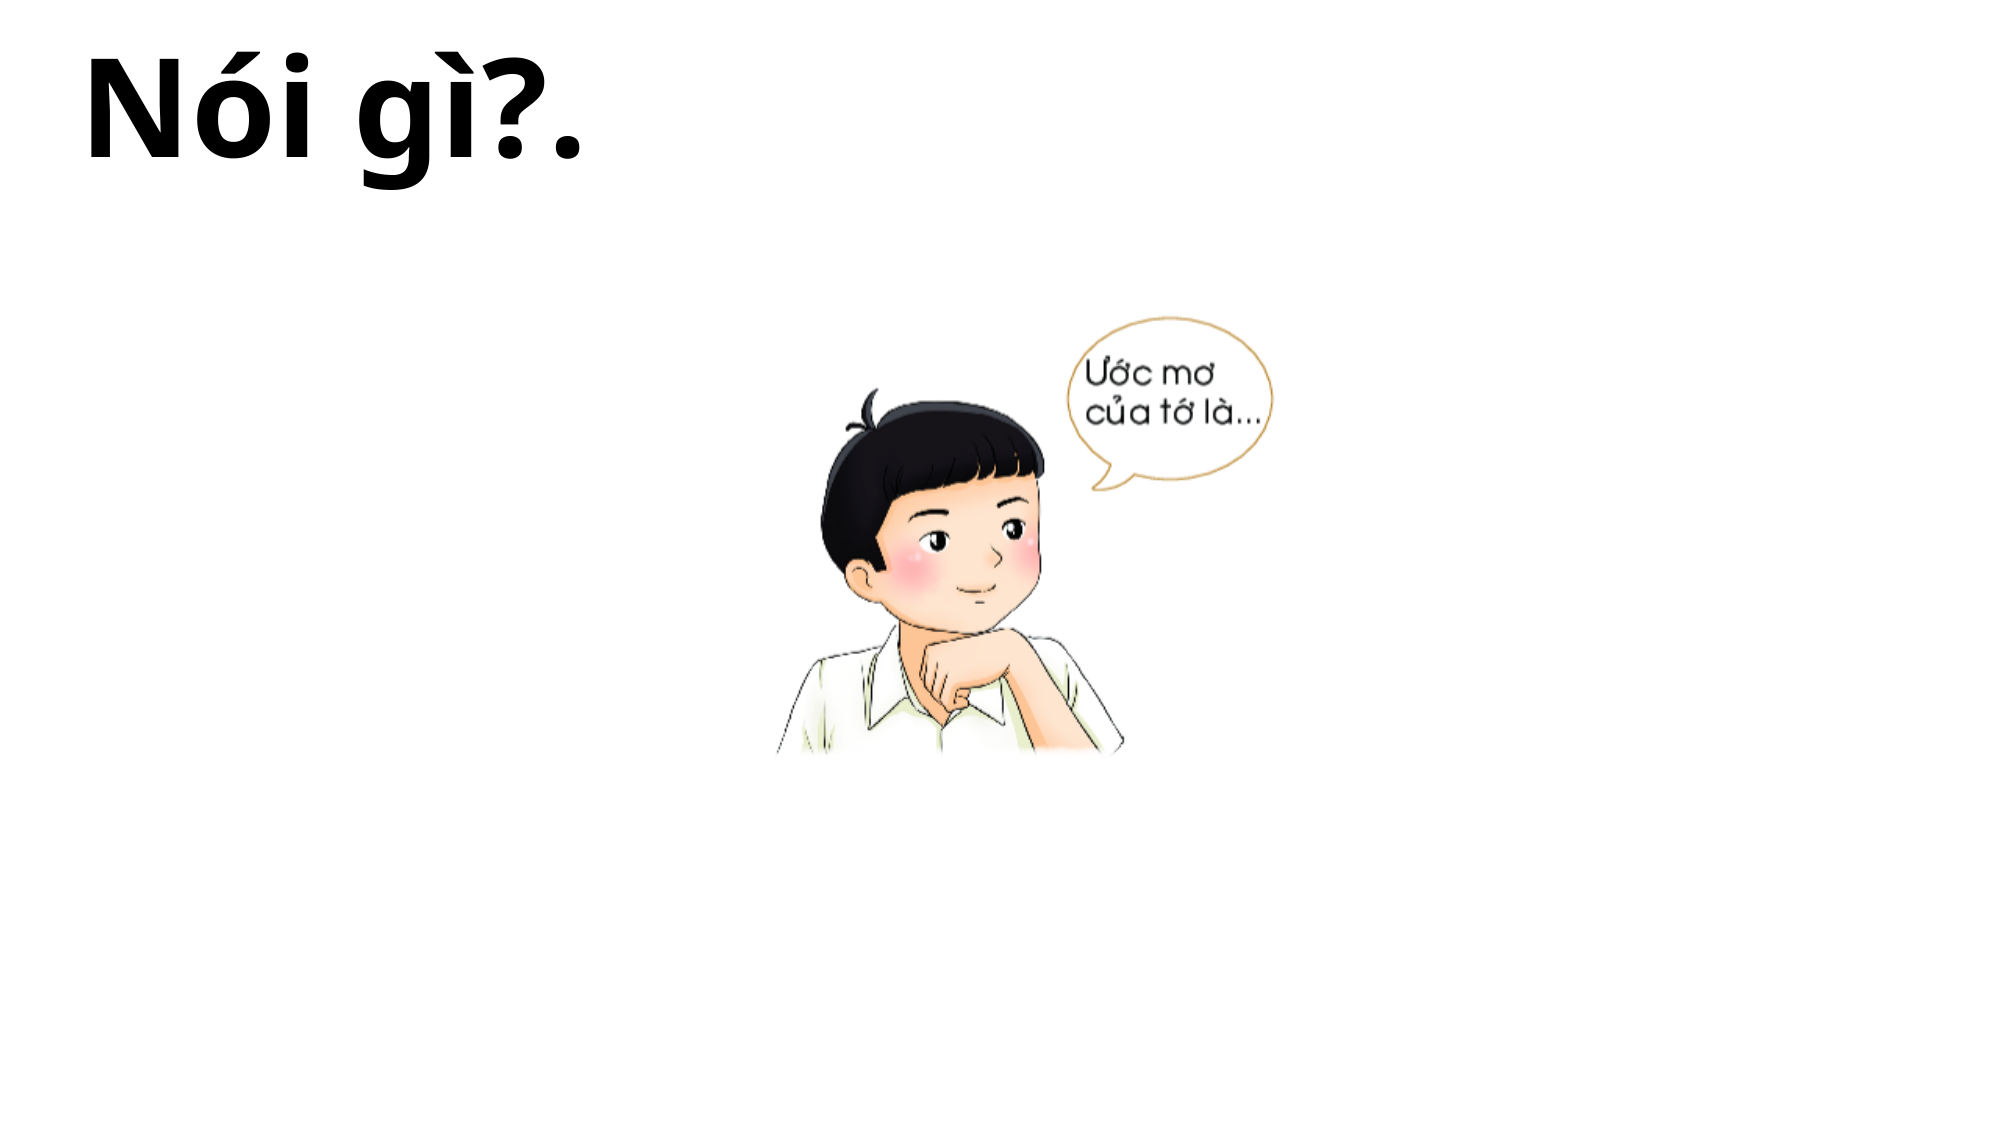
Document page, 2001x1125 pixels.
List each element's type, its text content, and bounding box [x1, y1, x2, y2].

picture [646, 270, 1354, 854]
text_box Nói gì?. [64, 12, 1709, 193]
